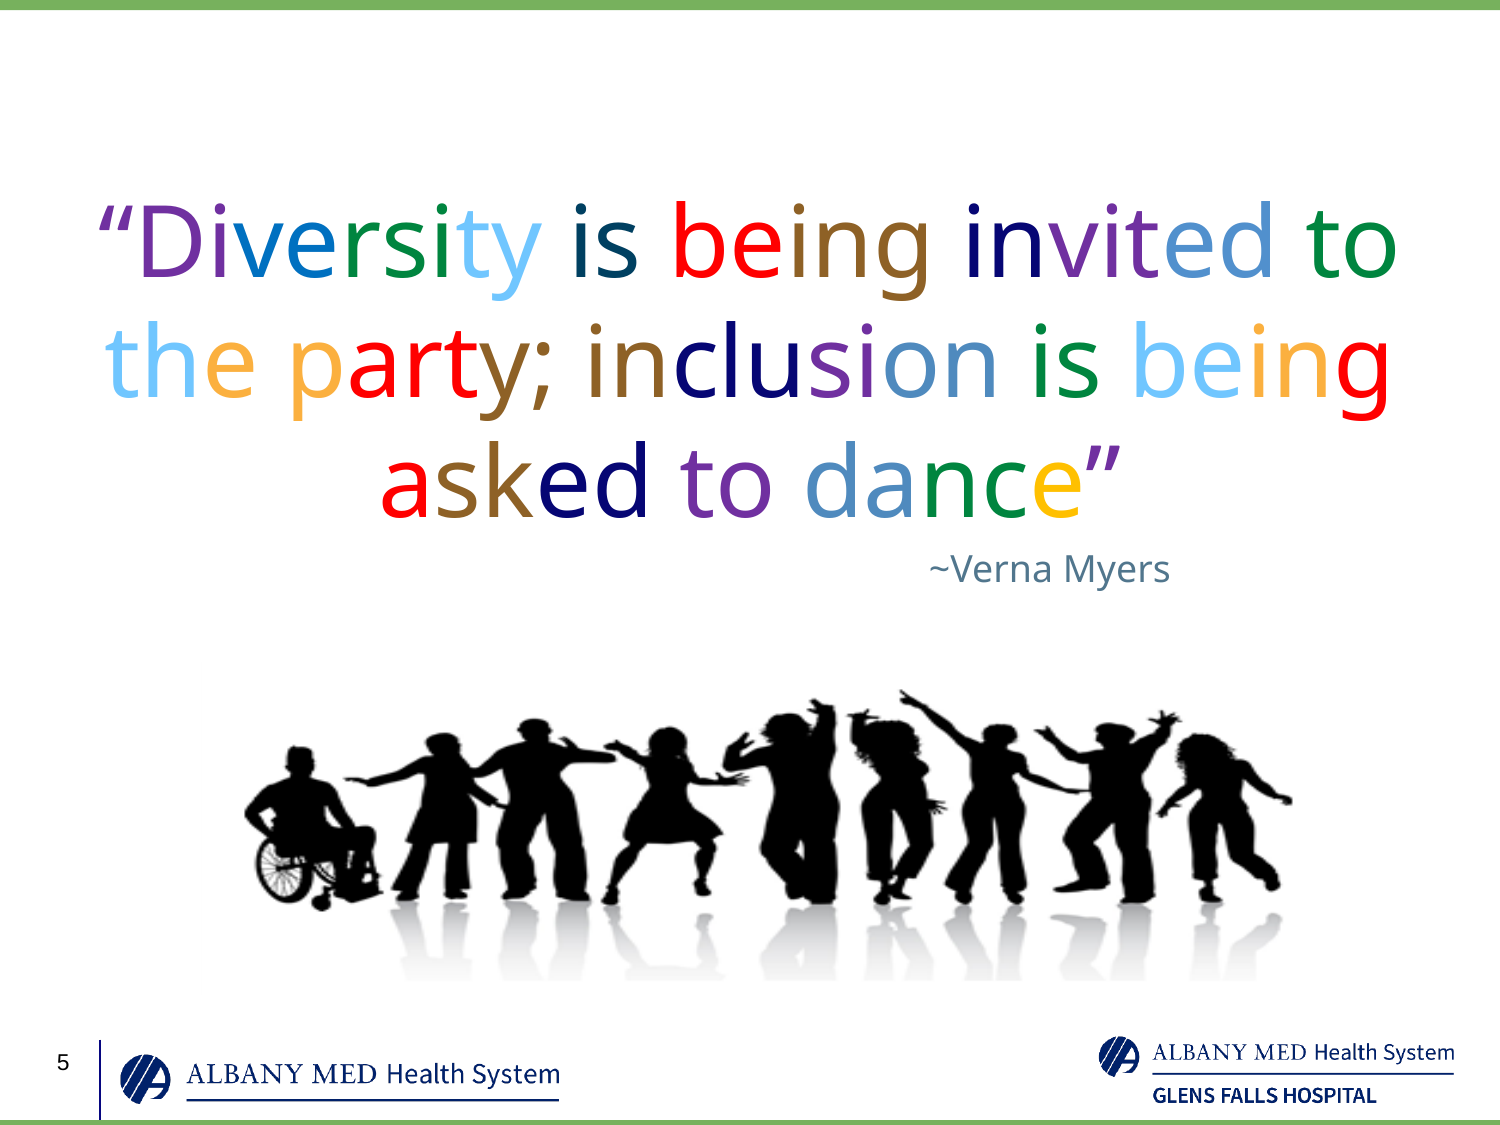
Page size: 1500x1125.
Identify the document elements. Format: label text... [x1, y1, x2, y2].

picture [1092, 1028, 1460, 1111]
picture [112, 1028, 567, 1120]
text_box “Diversity is being invited to the party; inclusion is being asked to dance” ~Verna Myers [75, 50, 1425, 636]
slide_number 5 [0, 1039, 85, 1100]
picture [199, 662, 1295, 996]
